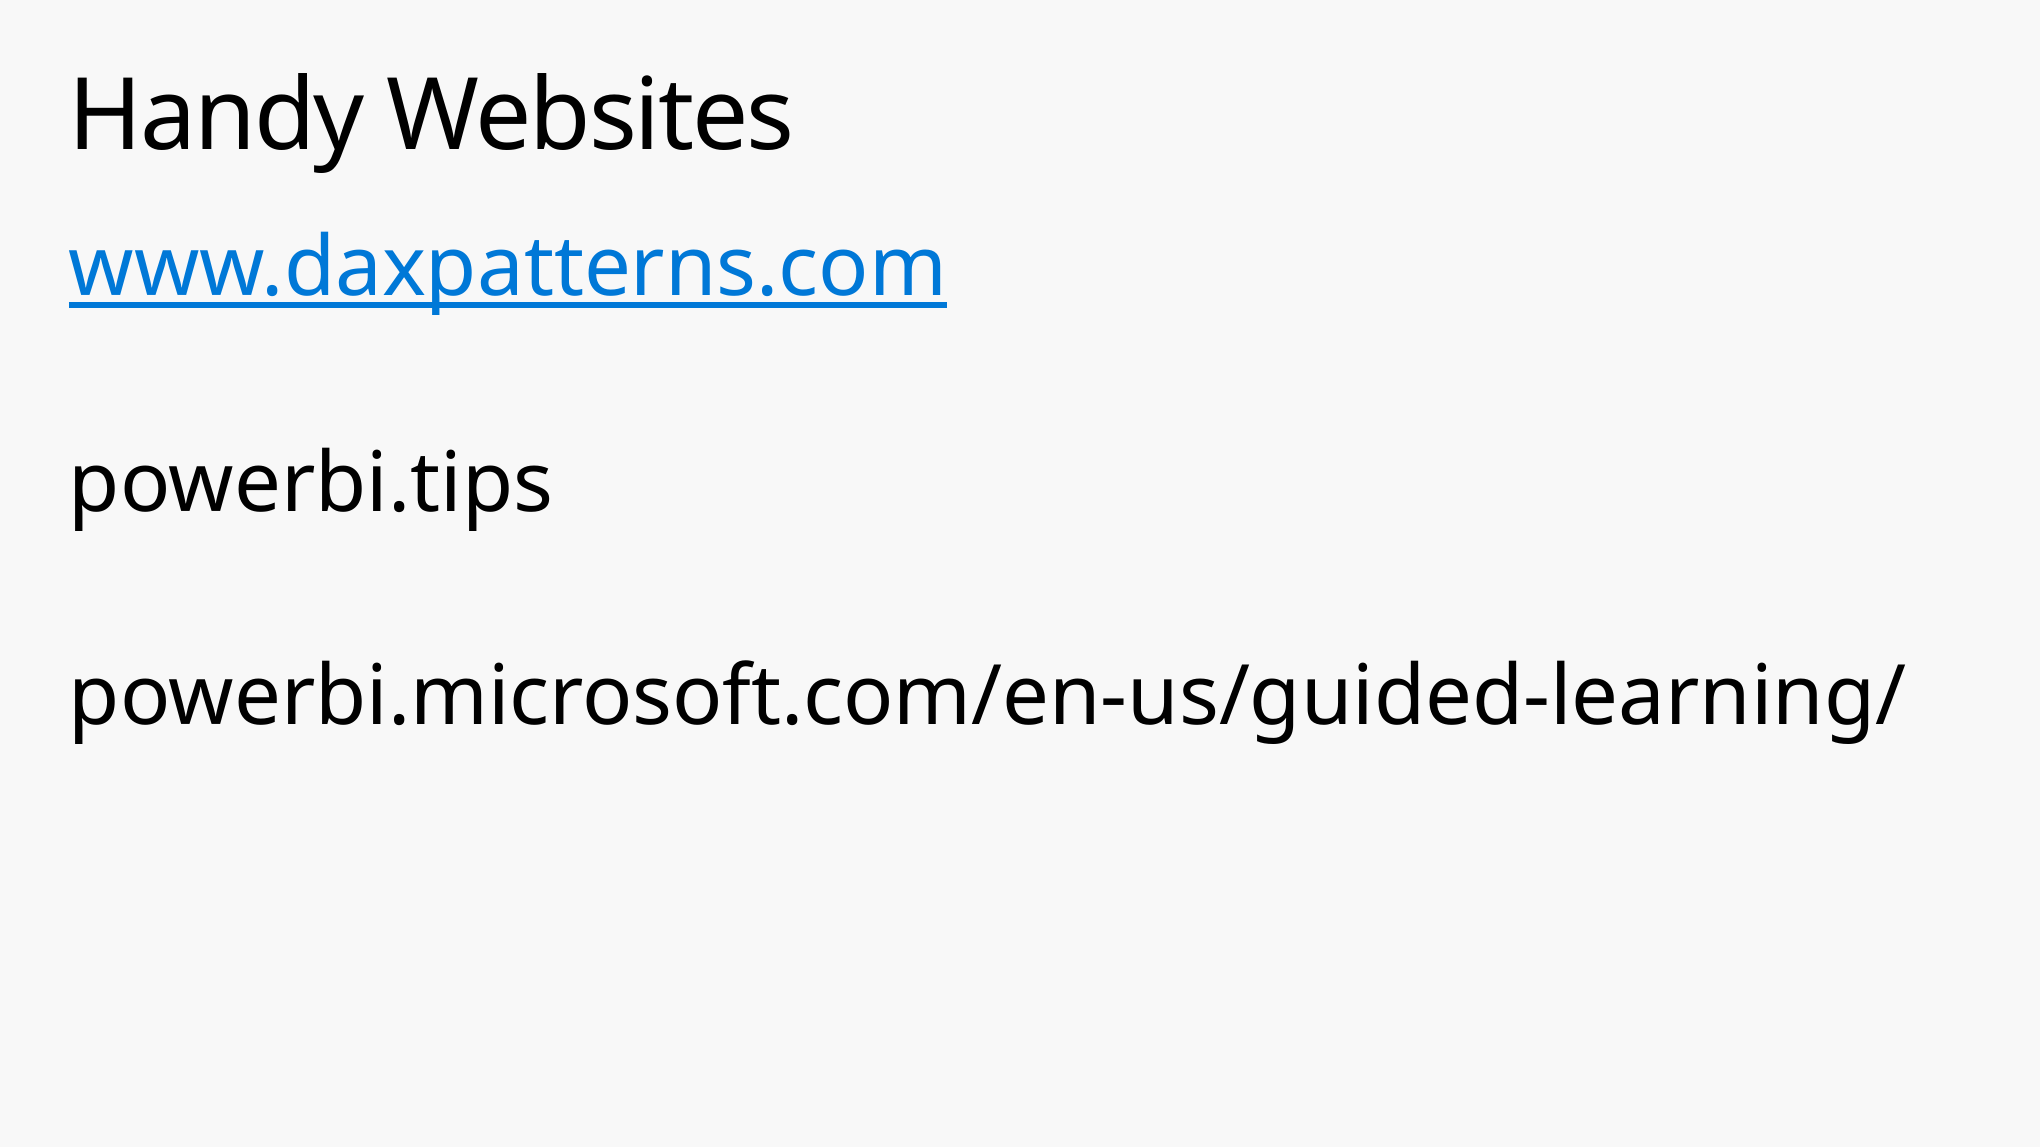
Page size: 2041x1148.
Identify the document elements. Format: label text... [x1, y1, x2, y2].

list www.daxpatterns.com powerbi.tips powerbi.microsoft.com/en-us/guided-learning/ [45, 198, 1996, 765]
title Handy Websites [45, 48, 1996, 198]
